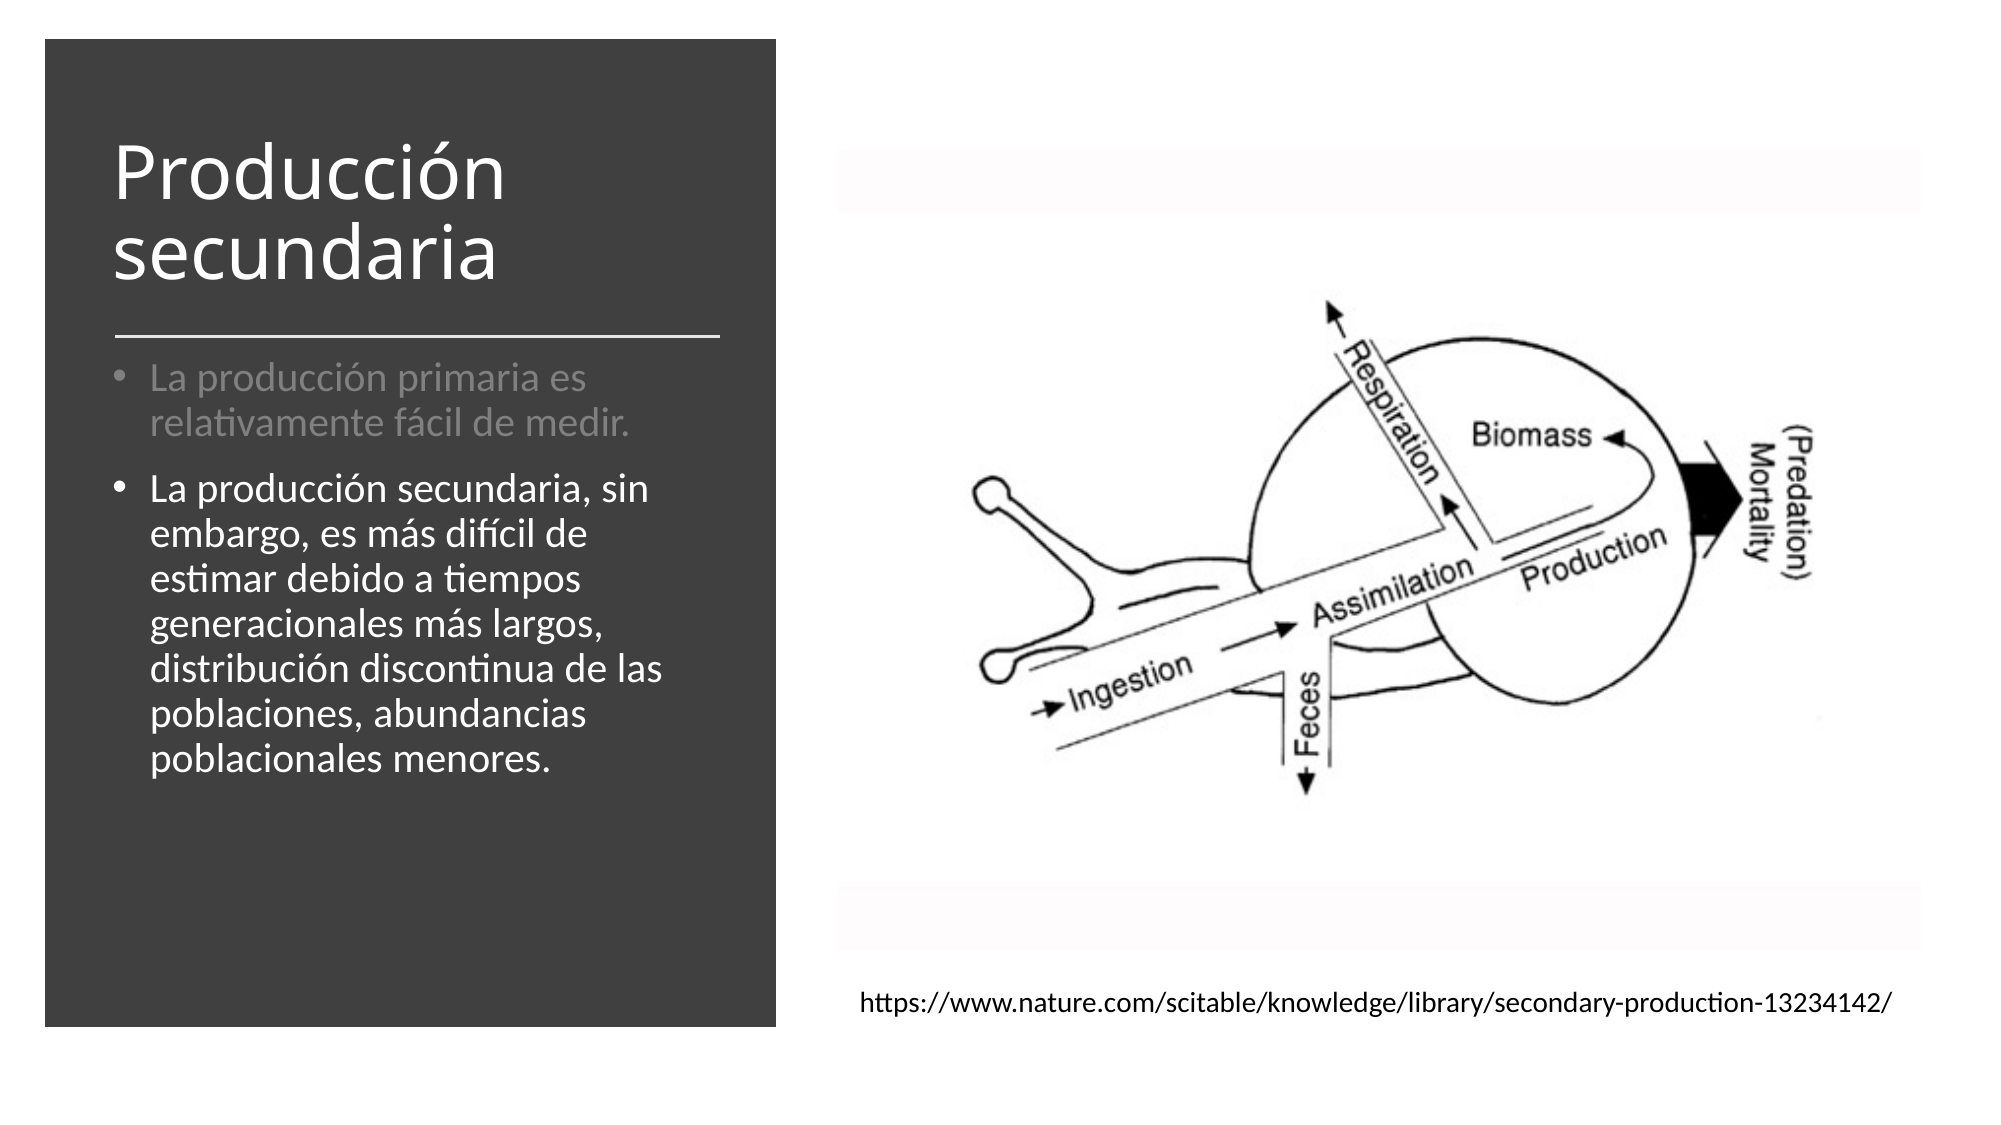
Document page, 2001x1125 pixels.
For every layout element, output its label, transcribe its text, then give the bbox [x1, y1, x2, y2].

list La producción primaria es relativamente fácil de medir. La producción secundaria, sin embargo, es más difícil de estimar debido a tiempos generacionales más largos, distribución discontinua de las poblaciones, abundancias poblacionales menores. [97, 348, 725, 967]
picture [838, 149, 1921, 951]
title Producción secundaria [97, 105, 725, 326]
text_box [54, 49, 767, 1018]
text_box https://www.nature.com/scitable/knowledge/library/secondary-production-13234142/ [844, 975, 1909, 1026]
